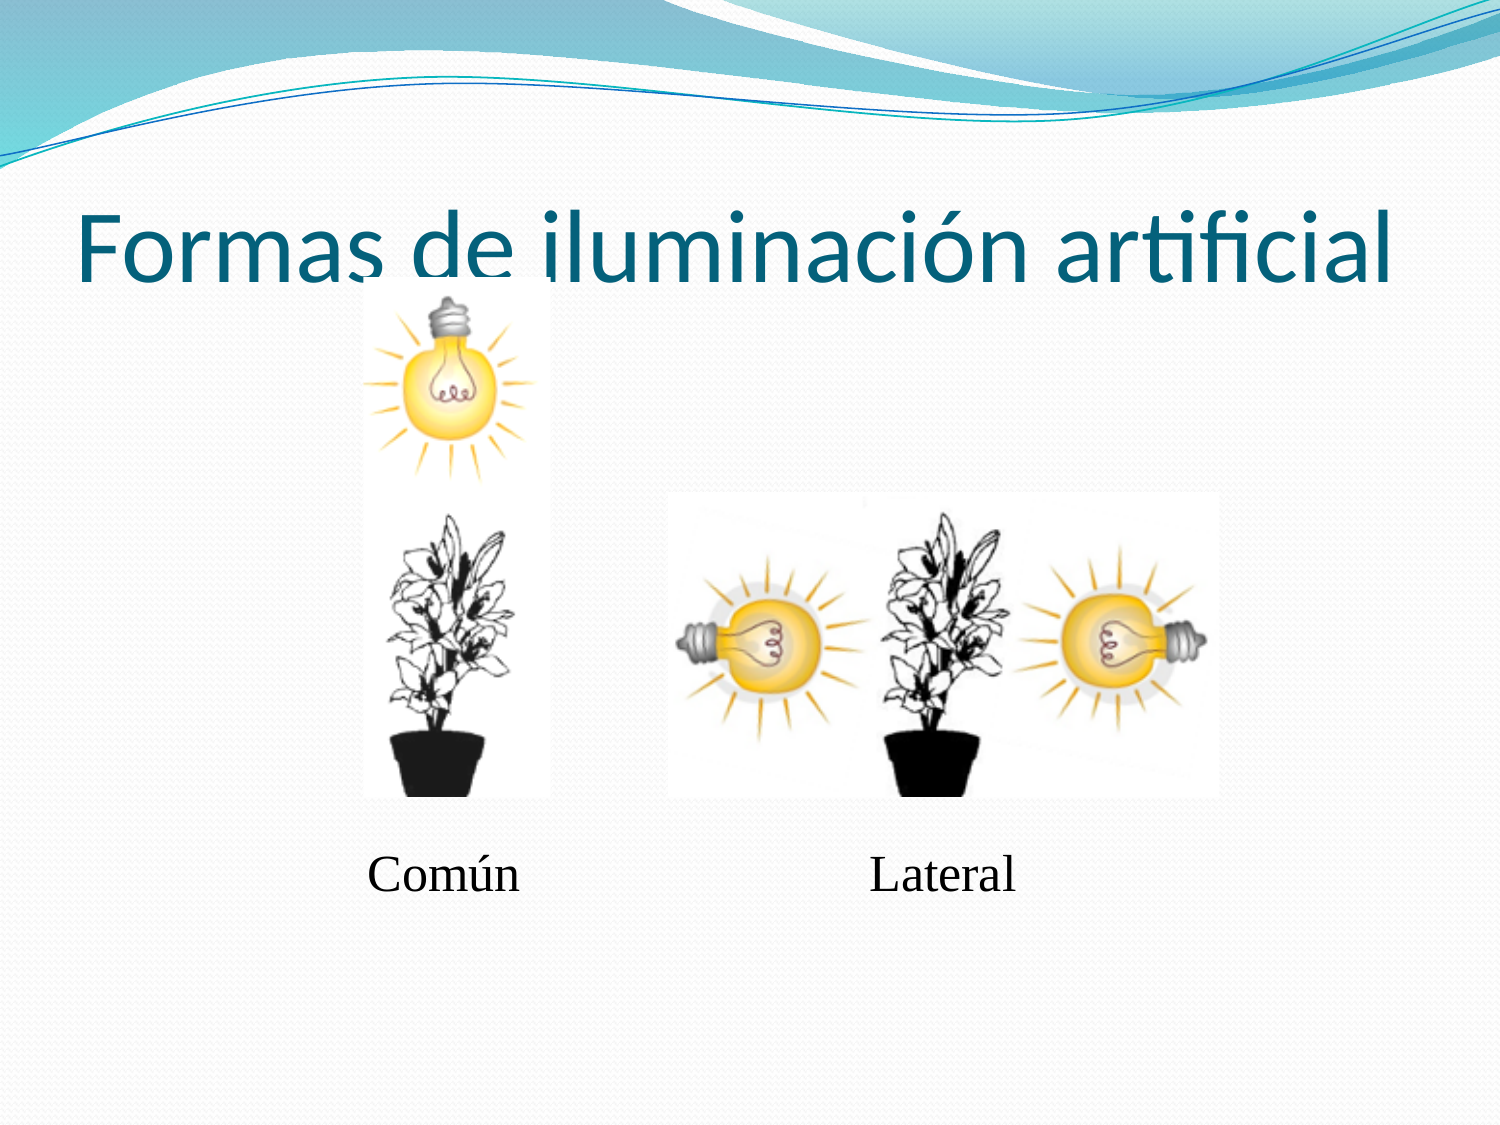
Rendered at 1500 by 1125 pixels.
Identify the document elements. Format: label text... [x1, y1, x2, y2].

picture [667, 491, 1220, 798]
text_box [552, 280, 557, 303]
text_box [356, 278, 363, 303]
picture [363, 277, 552, 797]
title Formas de iluminación artificial [75, 115, 1425, 303]
text_box Común Lateral [163, 831, 1348, 910]
